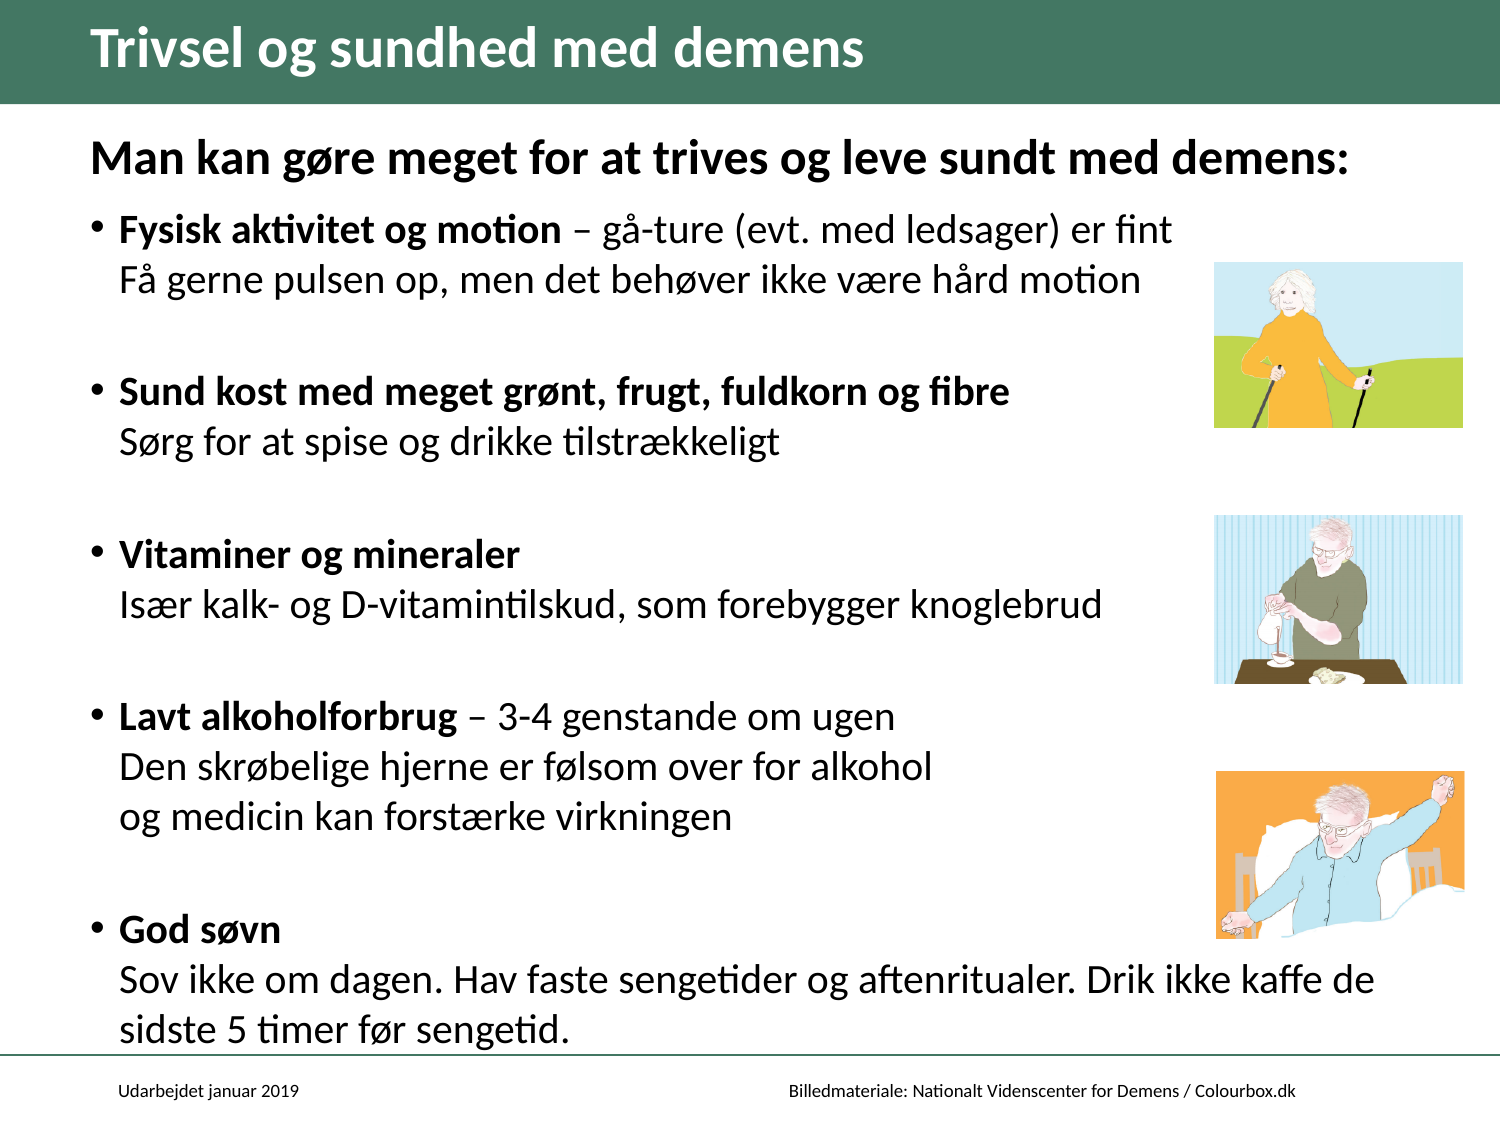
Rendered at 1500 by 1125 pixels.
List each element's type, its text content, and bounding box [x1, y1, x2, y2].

picture [1214, 261, 1463, 428]
title Trivsel og sundhed med demens [75, 4, 1425, 93]
footer Billedmateriale: Nationalt Videnscenter for Demens / Colourbox.dk [369, 1060, 1315, 1121]
list Fysisk aktivitet og motion – gå-ture (evt. med ledsager) er fint Få gerne pulsen op, men det behøver ikke være hård motion Sund kost med meget grønt, frugt, fuldkorn og fibre Sørg for at spise og drikke tilstrækkeligt Vitaminer og mineraler Især kalk- og D-vitamintilskud, som forebygger knoglebrud Lavt alkoholforbrug – 3-4 genstande om ugen Den skrøbelige hjerne er følsom over for alkohol og medicin kan forstærke virkningen God søvn Sov ikke om dagen. Hav faste sengetider og aftenritualer. Drik ikke kaffe de sidste 5 timer før sengetid. [75, 193, 1425, 997]
picture [1216, 771, 1465, 939]
picture [1214, 515, 1463, 684]
slide_number Udarbejdet januar 2019 [103, 1060, 355, 1121]
text_box Man kan gøre meget for at trives og leve sundt med demens: [75, 117, 1378, 205]
